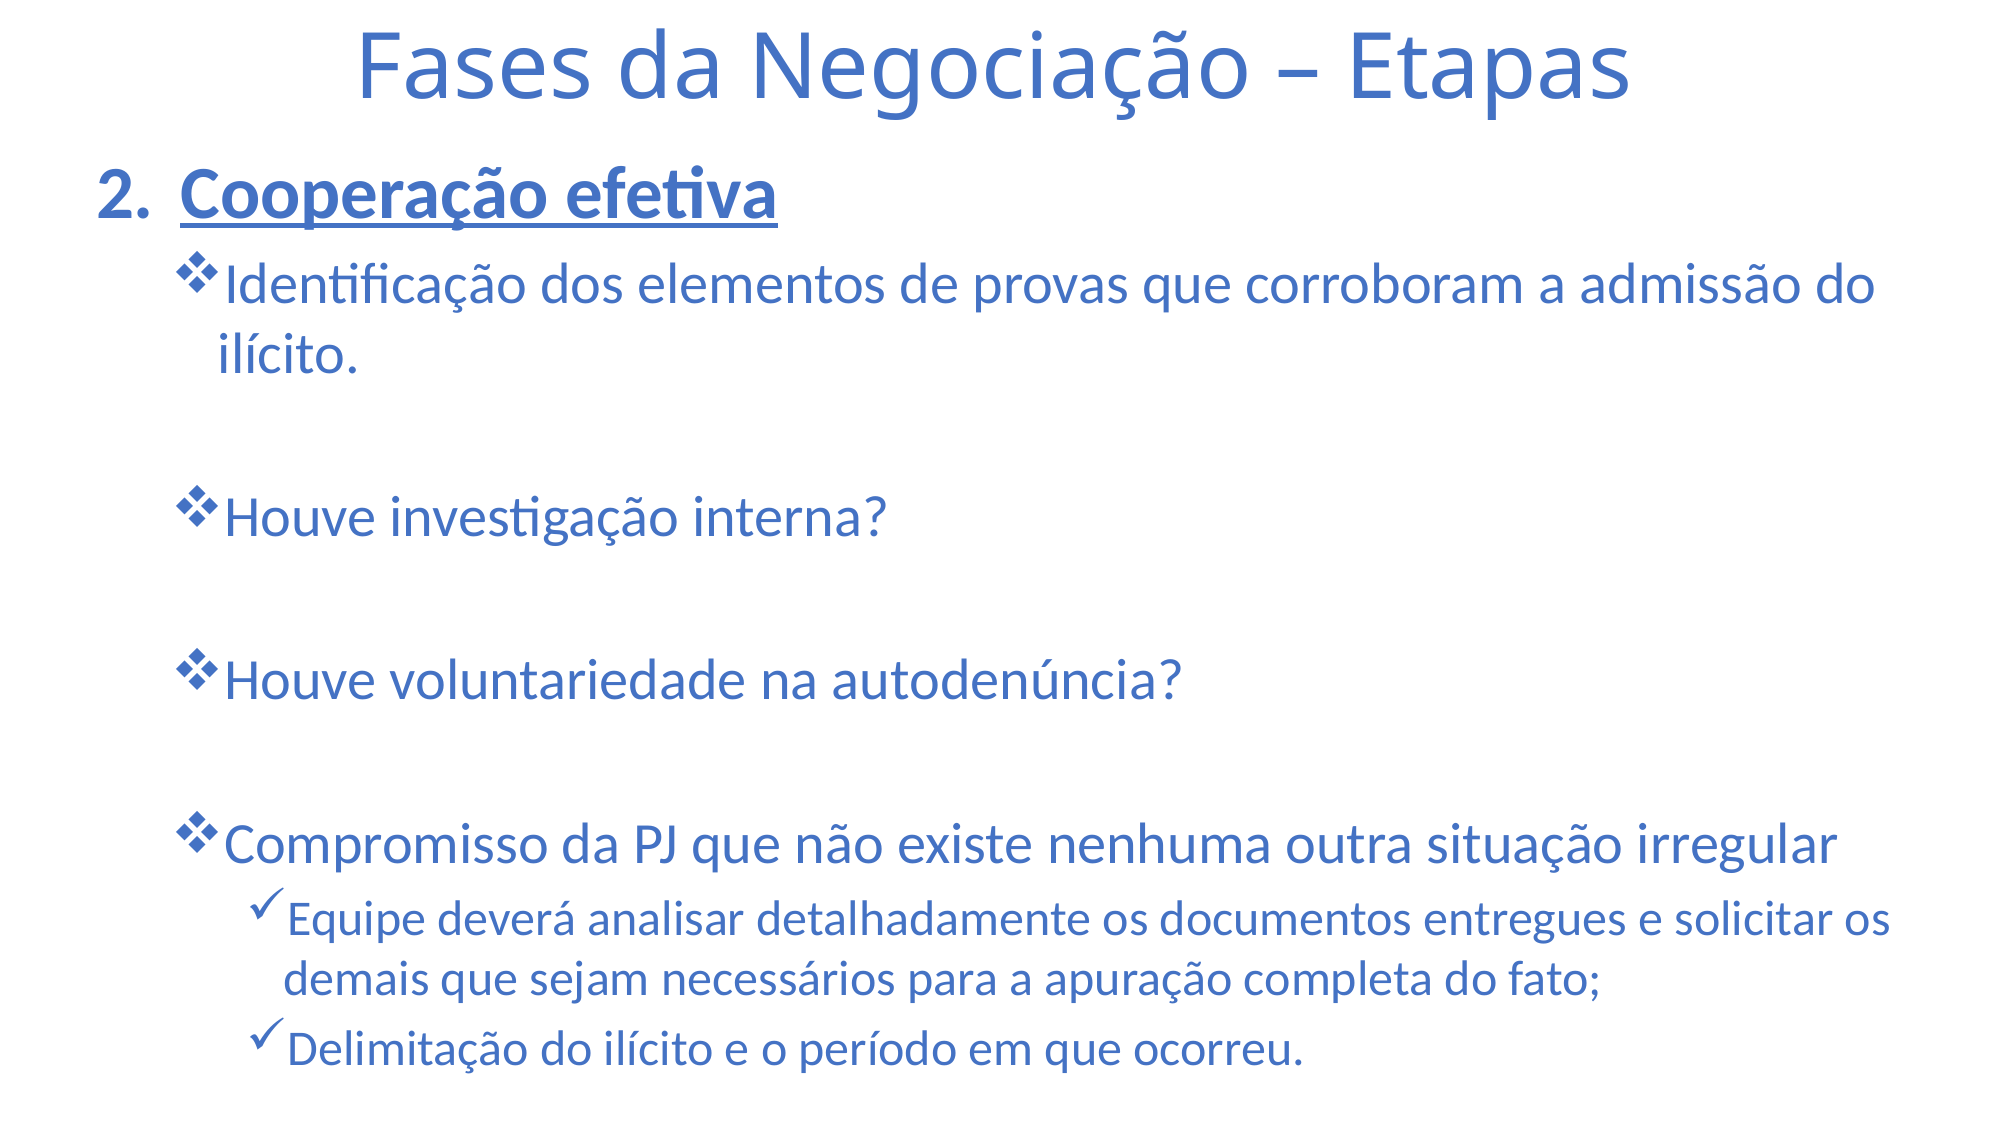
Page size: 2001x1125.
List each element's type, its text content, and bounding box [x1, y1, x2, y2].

text_box Cooperação efetiva Identificação dos elementos de provas que corroboram a admissão do ilícito. Houve investigação interna? Houve voluntariedade na autodenúncia? Compromisso da PJ que não existe nenhuma outra situação irregular Equipe deverá analisar detalhadamente os documentos entregues e solicitar os demais que sejam necessários para a apuração completa do fato; Delimitação do ilícito e o período em que ocorreu. [81, 135, 1982, 1096]
text_box Fases da Negociação – Etapas [303, 0, 1686, 135]
